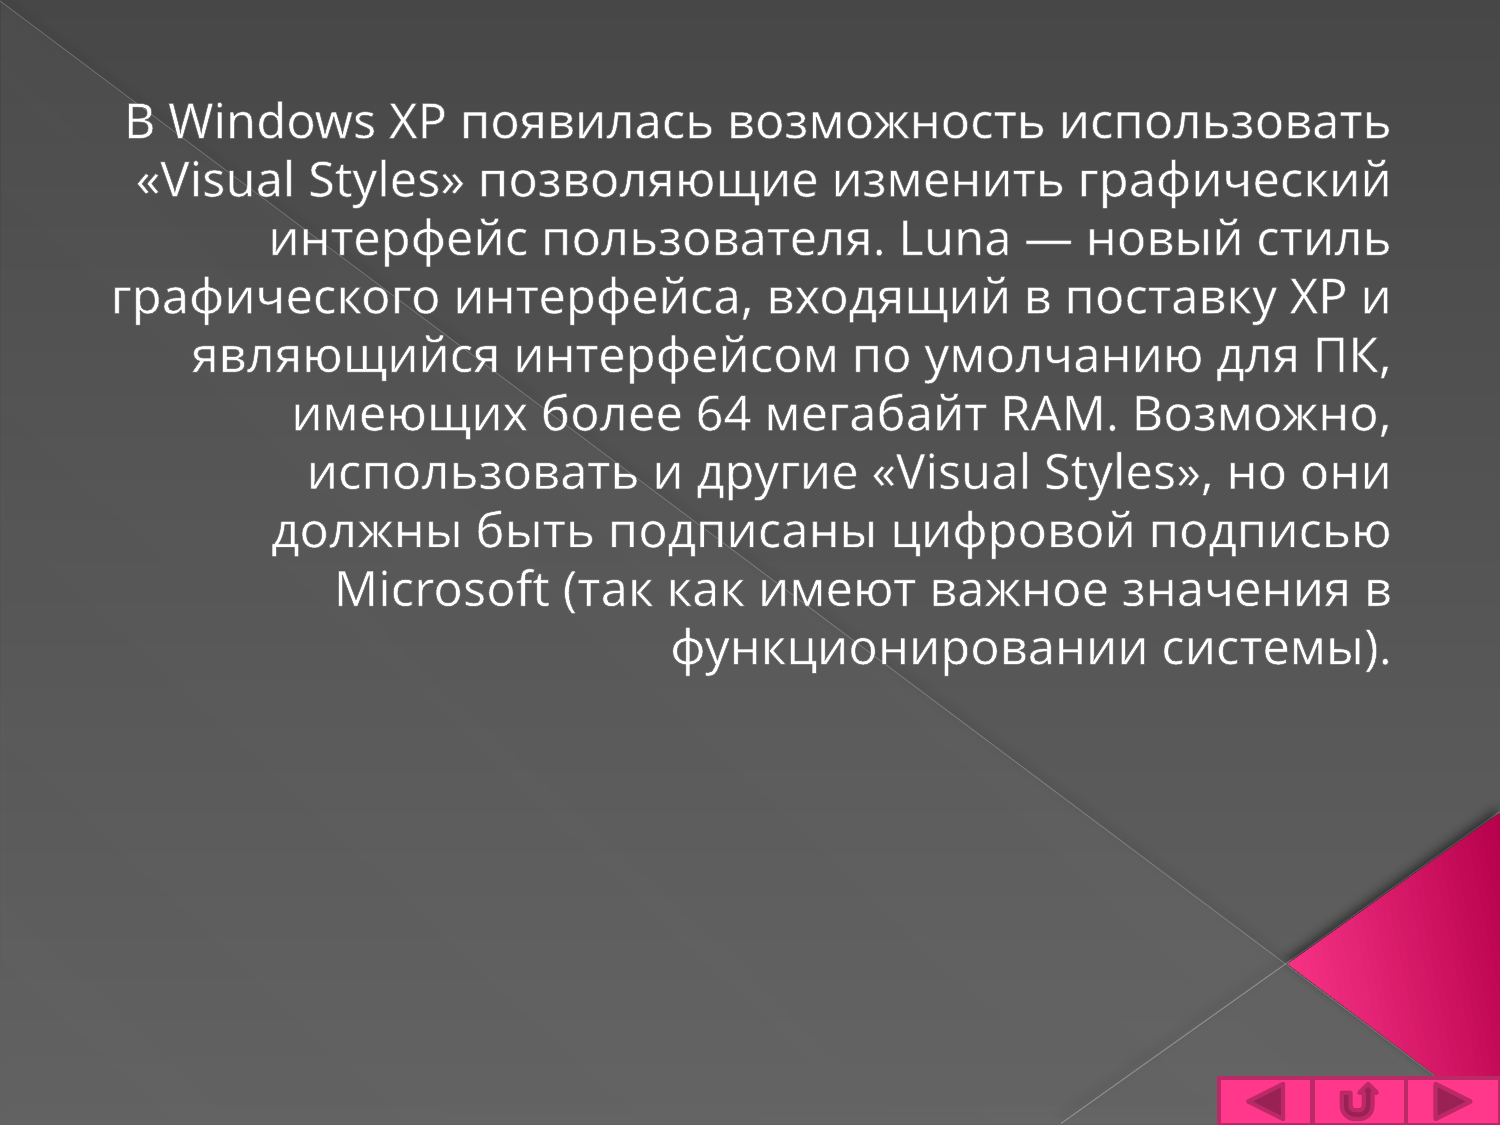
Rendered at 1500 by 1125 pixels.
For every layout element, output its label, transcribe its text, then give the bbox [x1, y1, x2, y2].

text_box [1404, 1076, 1500, 1125]
subtitle В Windows XP появилась возможность использовать «Visual Styles» позволяющие изменить графический интерфейс пользователя. Luna — новый стиль графического интерфейса, входящий в поставку XP и являющийся интерфейсом по умолчанию для ПК, имеющих более 64 мегабайт RAM. Возможно, использовать и другие «Visual Styles», но они должны быть подписаны цифровой подписью Microsoft (так как имеют важное значения в функционировании системы). [88, 82, 1412, 727]
text_box [1310, 1076, 1404, 1125]
text_box [1217, 1076, 1310, 1125]
